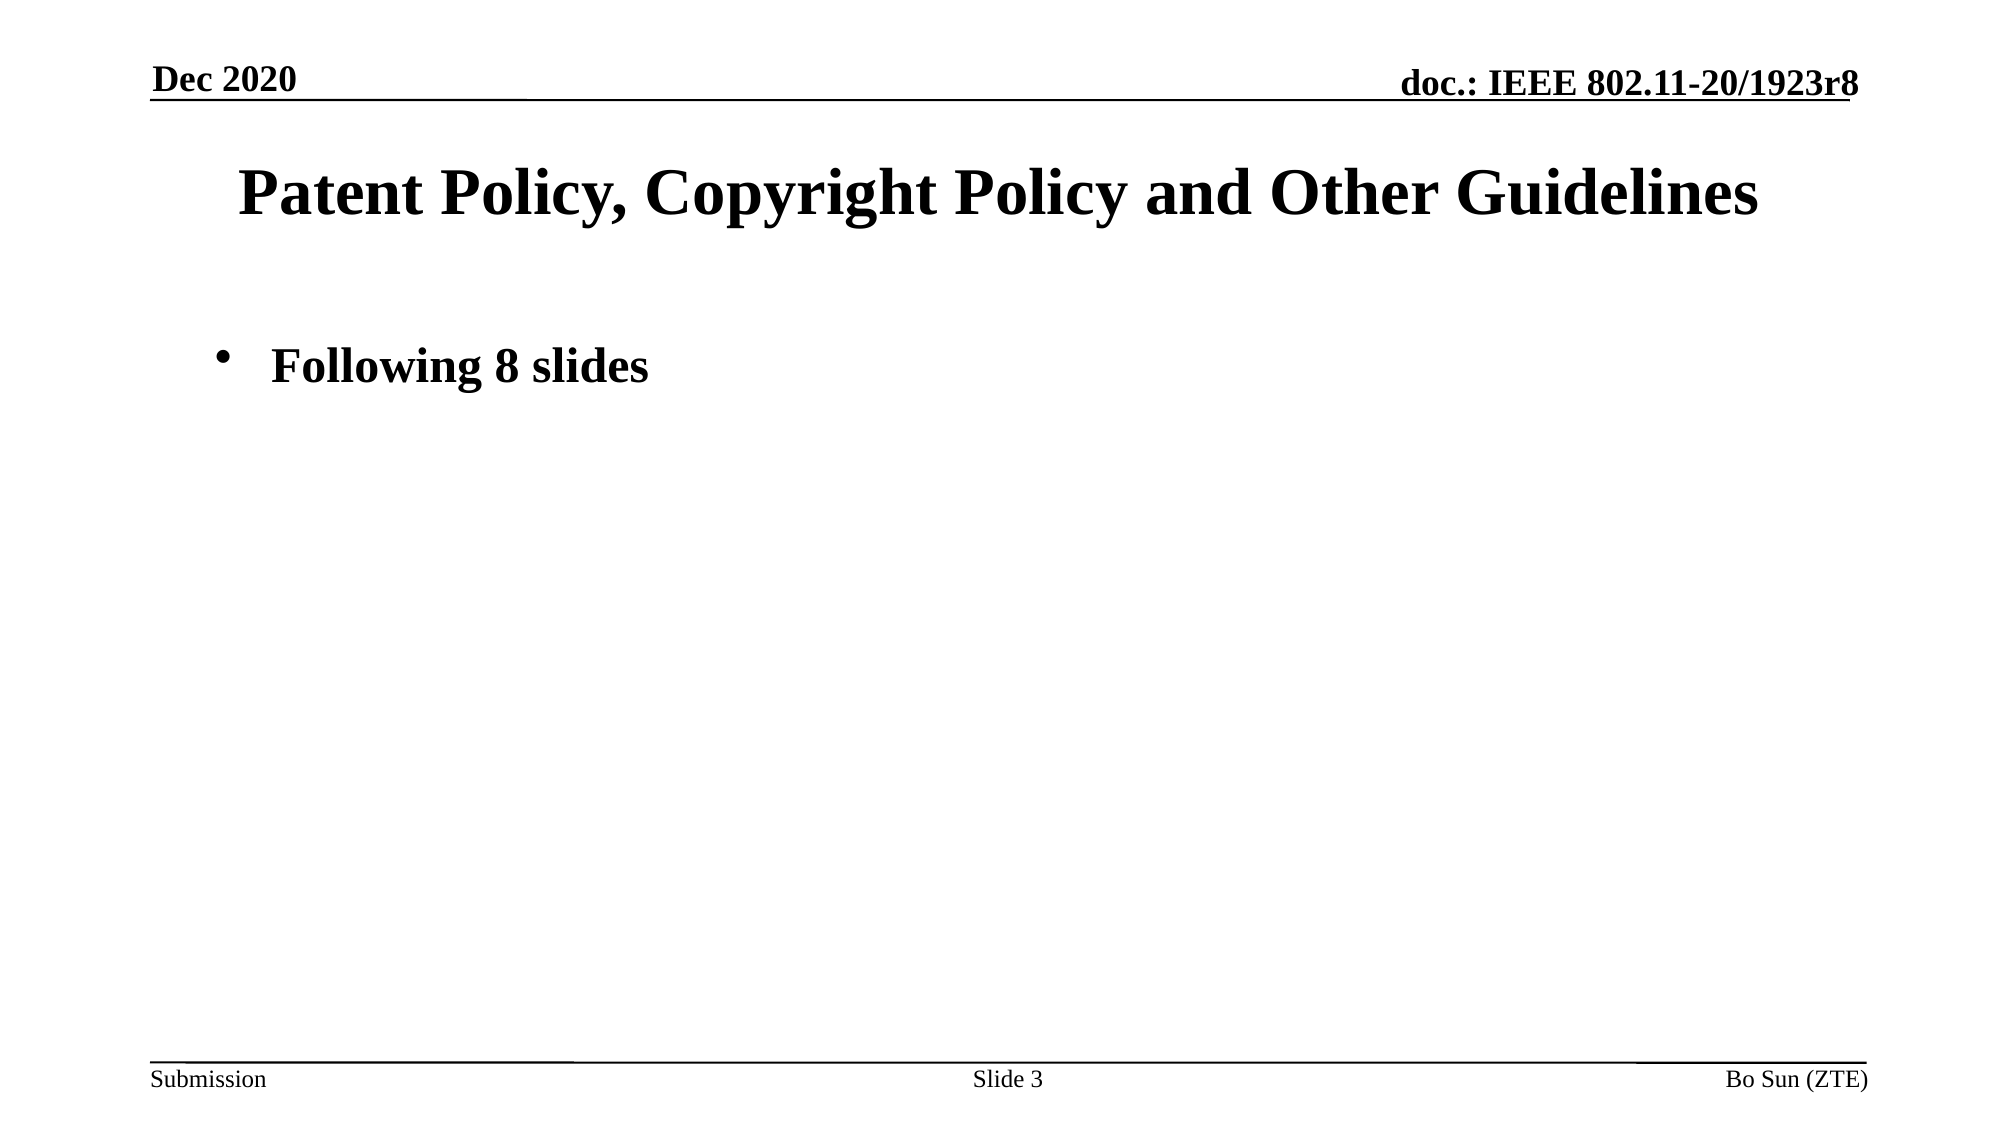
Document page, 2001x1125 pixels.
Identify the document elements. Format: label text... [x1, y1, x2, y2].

text_box Patent Policy, Copyright Policy and Other Guidelines [200, 100, 1800, 276]
footer Bo Sun (ZTE) [1171, 1061, 1869, 1093]
slide_number Slide 3 [949, 1061, 1067, 1123]
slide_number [152, 54, 563, 100]
text_box Following 8 slides [200, 324, 1800, 1000]
